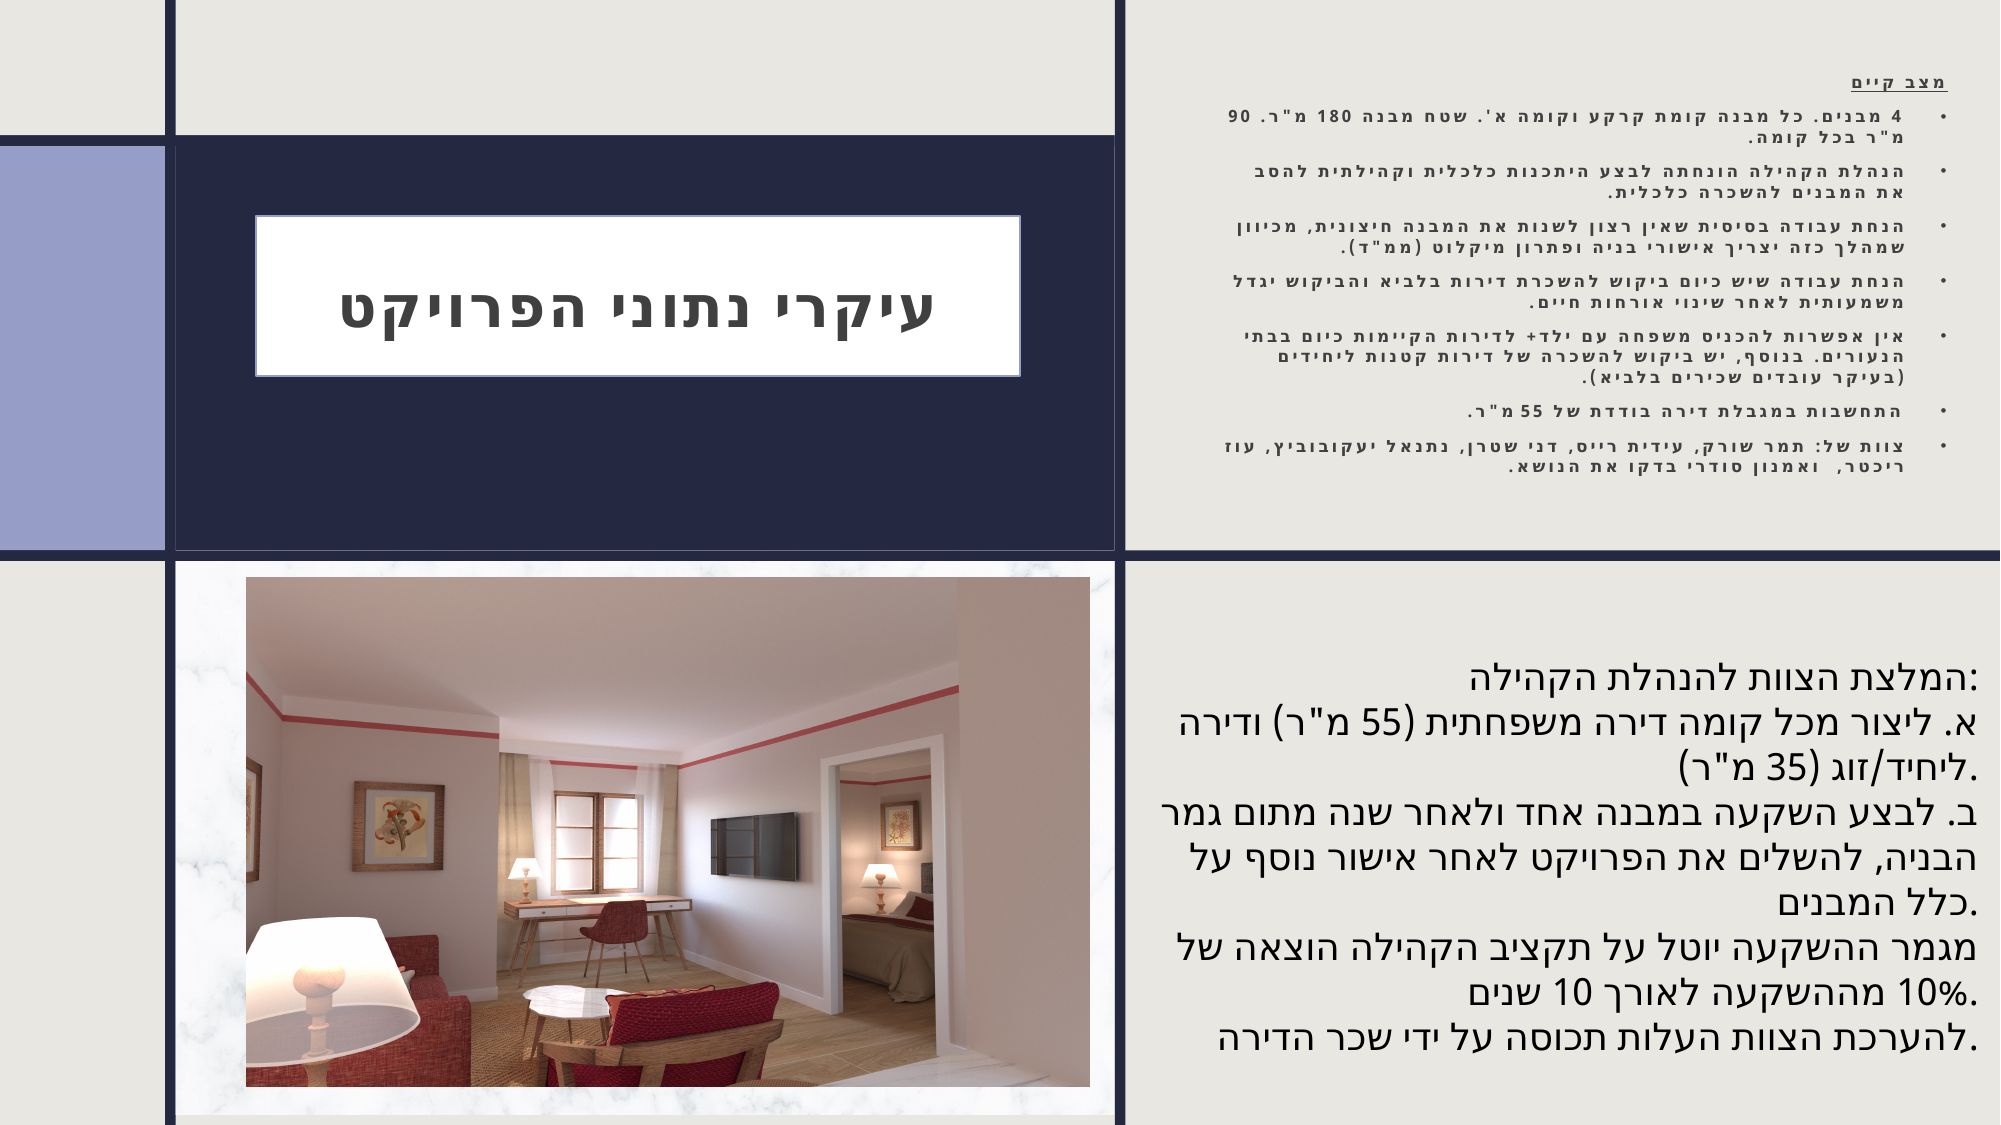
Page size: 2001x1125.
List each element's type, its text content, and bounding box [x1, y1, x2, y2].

text_box [177, 147, 1114, 549]
text_box [1126, 562, 2000, 1125]
text_box [177, 1115, 1114, 1125]
text_box [1126, 0, 2000, 549]
text_box [164, 147, 177, 549]
text_box [177, 0, 1114, 134]
text_box [0, 134, 1114, 147]
text_box המלצת הצוות להנהלת הקהילה: א. ליצור מכל קומה דירה משפחתית (55 מ"ר) ודירה ליחיד/זוג (35 מ"ר). ב. לבצע השקעה במבנה אחד ולאחר שנה מתום גמר הבניה, להשלים את הפרויקט לאחר אישור נוסף על כלל המבנים. מגמר ההשקעה יוטל על תקציב הקהילה הוצאה של 10% מההשקעה לאורך 10 שנים. להערכת הצוות העלות תכוסה על ידי שכר הדירה. [1120, 646, 1994, 1066]
text_box עיקרי נתוני הפרויקט [255, 215, 1021, 377]
text_box מצב קיים 4 מבנים. כל מבנה קומת קרקע וקומה א'. שטח מבנה 180 מ"ר. 90 מ"ר בכל קומה. הנהלת הקהילה הונחתה לבצע היתכנות כלכלית וקהילתית להסב את המבנים להשכרה כלכלית. הנחת עבודה בסיסית שאין רצון לשנות את המבנה חיצונית, מכיוון שמהלך כזה יצריך אישורי בניה ופתרון מיקלוט (ממ"ד). הנחת עבודה שיש כיום ביקוש להשכרת דירות בלביא והביקוש יגדל משמעותית לאחר שינוי אורחות חיים. אין אפשרות להכניס משפחה עם ילד+ לדירות הקיימות כיום בבתי הנעורים. בנוסף, יש ביקוש להשכרה של דירות קטנות ליחידים (בעיקר עובדים שכירים בלביא). התחשבות במגבלת דירה בודדת של 55 מ"ר. צוות של: תמר שורק, עידית רייס, דני שטרן, נתנאל יעקובוביץ, עוז ריכטר, ואמנון סודרי בדקו את הנושא. [1199, 53, 1963, 496]
text_box [164, 0, 177, 134]
text_box [1114, 562, 1126, 1125]
text_box [0, 562, 164, 1125]
text_box [0, 147, 164, 549]
text_box [164, 562, 177, 1125]
text_box [0, 0, 164, 134]
text_box [0, 549, 175, 562]
picture [175, 549, 1115, 1115]
text_box [1114, 0, 1126, 549]
text_box [1115, 549, 2000, 562]
